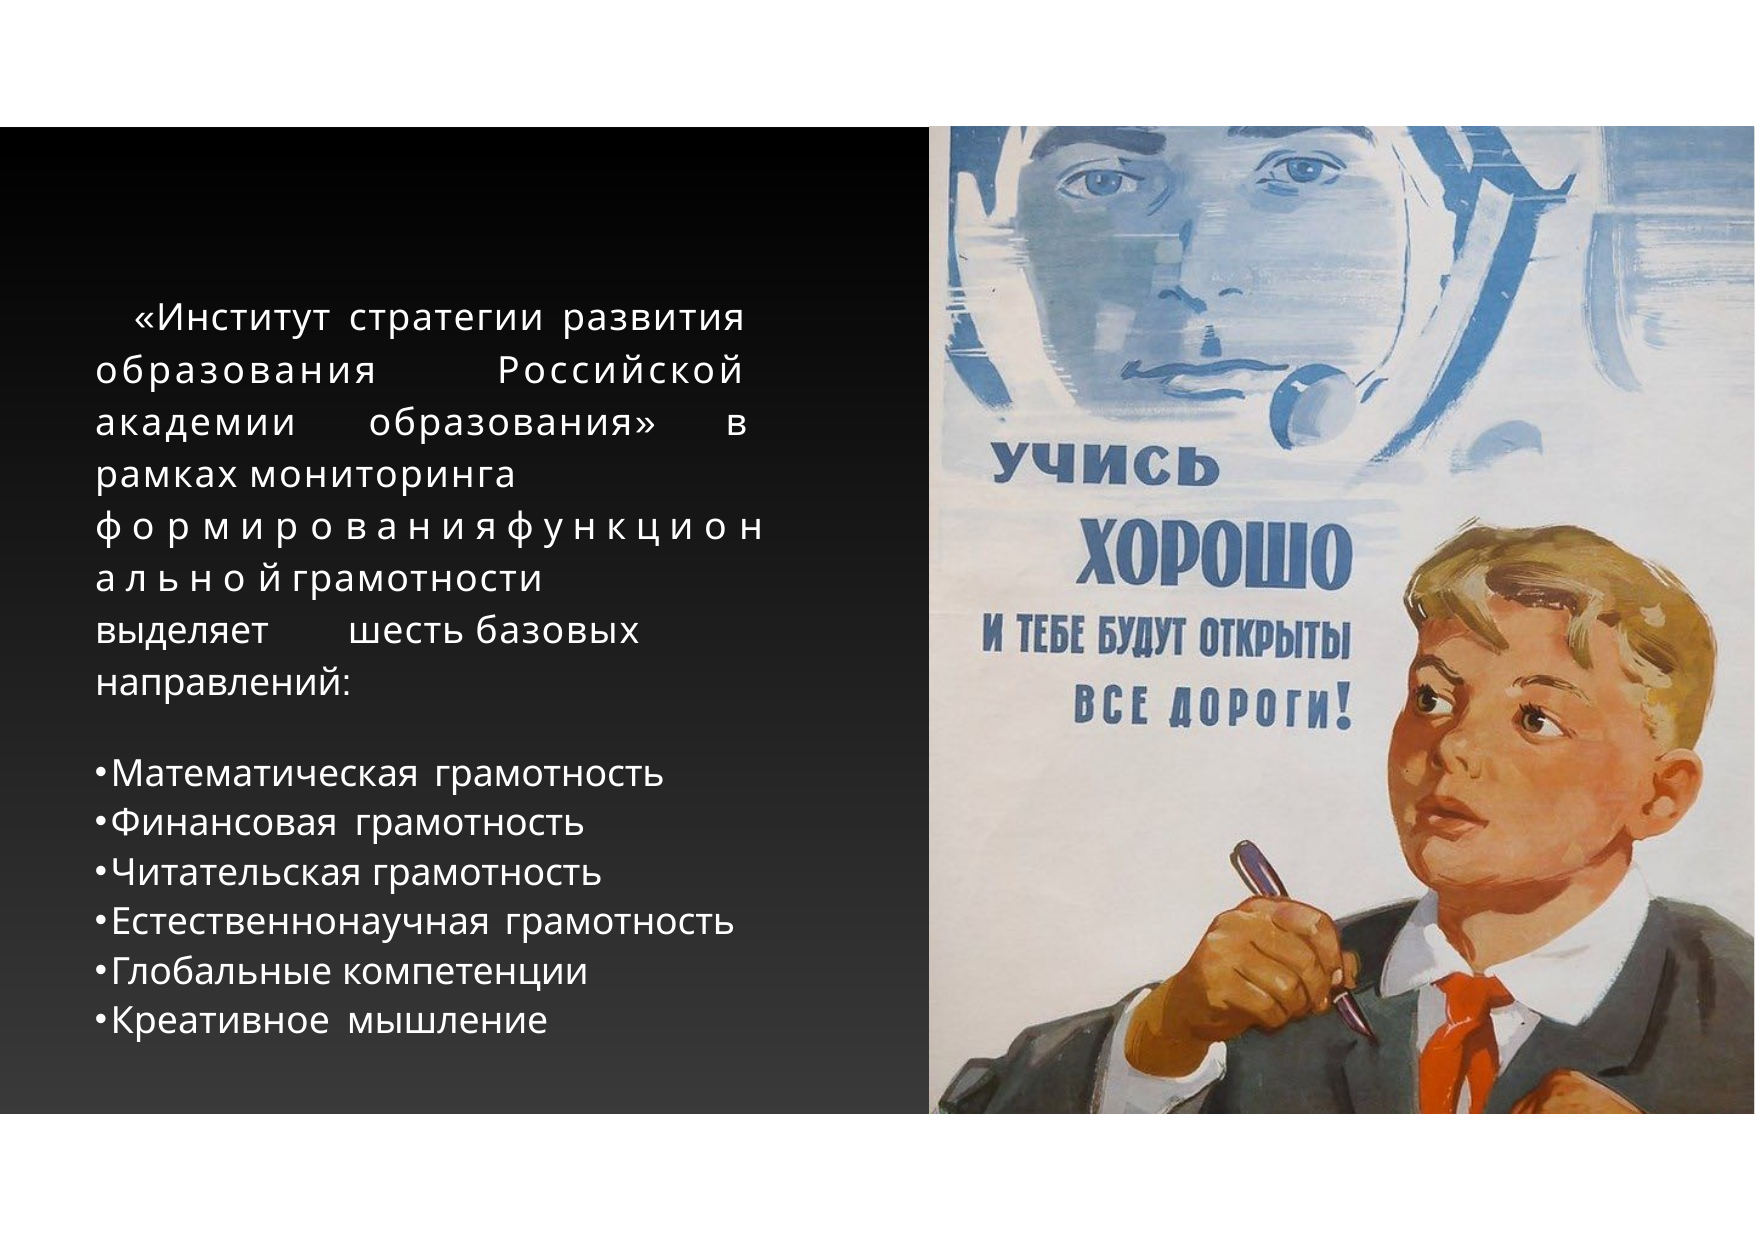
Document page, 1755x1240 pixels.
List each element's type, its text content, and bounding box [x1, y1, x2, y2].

picture [0, 126, 1755, 1114]
text_box «Институт стратегии развития образования Российской академии образования» в рамках мониторинга ф о р м и р о в а н и я ф у н к ц и о н а л ь н о й грамотности выделяет шесть базовых направлений: Математическая грамотность Финансовая грамотность Читательская грамотность Естественнонаучная грамотность Глобальные компетенции Креативное мышление [92, 284, 785, 1042]
